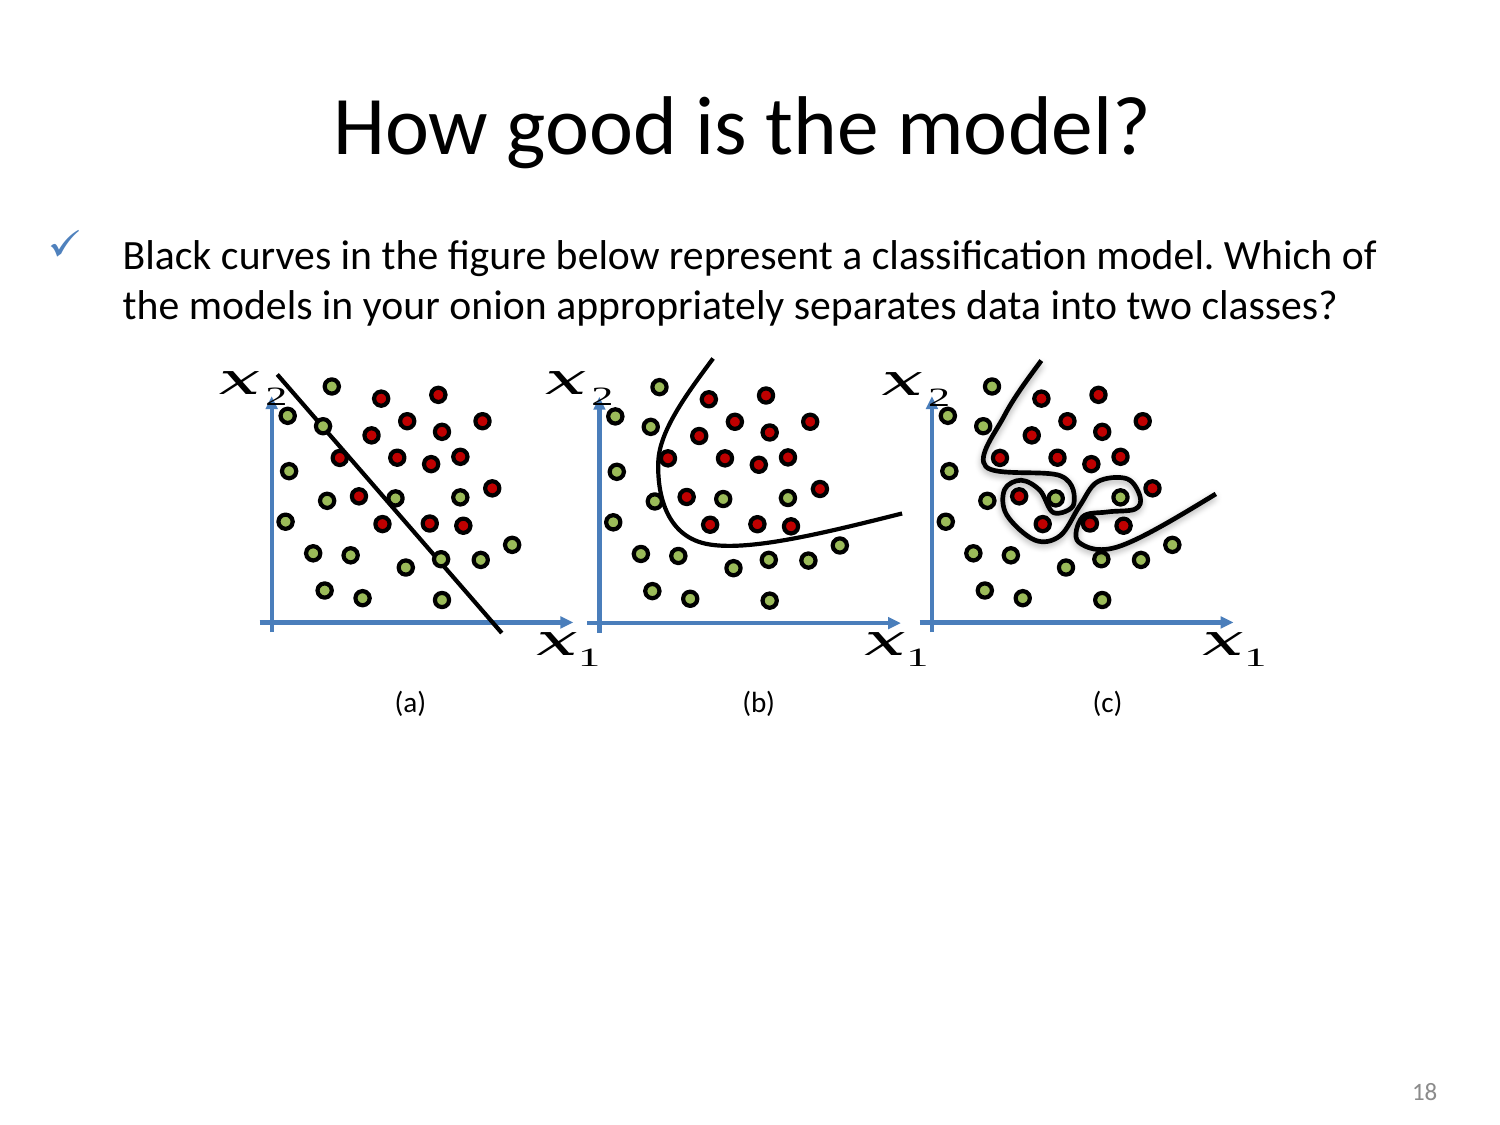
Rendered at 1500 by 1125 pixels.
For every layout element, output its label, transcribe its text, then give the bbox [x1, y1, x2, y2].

text_box [645, 492, 663, 511]
text_box [830, 536, 850, 555]
text_box [1133, 412, 1152, 431]
text_box [982, 360, 1217, 551]
text_box [938, 406, 958, 426]
text_box [1013, 588, 1032, 608]
text_box [1056, 558, 1076, 577]
list Black curves in the figure below represent a classification model. Which of the models in your onion appropriately separates data into two classes? [32, 220, 1453, 1021]
text_box [643, 581, 662, 601]
text_box [607, 462, 627, 482]
text_box [799, 551, 818, 570]
title How good is the model? [32, 75, 1453, 167]
text_box [1089, 385, 1108, 404]
table_header (b) [584, 691, 933, 729]
text_box [606, 407, 625, 426]
text_box [759, 550, 779, 570]
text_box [276, 374, 502, 634]
text_box [650, 377, 669, 397]
text_box [975, 581, 995, 600]
text_box [1047, 489, 1065, 508]
text_box [1163, 535, 1182, 555]
text_box [760, 591, 779, 610]
text_box [937, 512, 956, 531]
text_box [657, 358, 903, 547]
text_box [631, 544, 651, 564]
text_box [1092, 558, 1111, 569]
text_box [641, 417, 660, 437]
text_box [604, 513, 623, 532]
text_box [978, 491, 997, 511]
text_box [507, 535, 522, 555]
text_box [801, 412, 820, 431]
text_box [681, 589, 700, 608]
text_box [669, 546, 688, 566]
text_box [724, 558, 743, 578]
table_header (c) [933, 691, 1282, 729]
slide_number 18 [1102, 1060, 1453, 1120]
table_header (a) [236, 691, 584, 729]
text_box [1001, 546, 1021, 565]
text_box [1131, 550, 1151, 570]
text_box [964, 544, 983, 563]
text_box [982, 377, 1002, 396]
text_box [974, 417, 993, 436]
text_box [1093, 590, 1112, 610]
text_box [757, 386, 776, 404]
text_box [1111, 488, 1130, 507]
text_box [940, 461, 959, 481]
